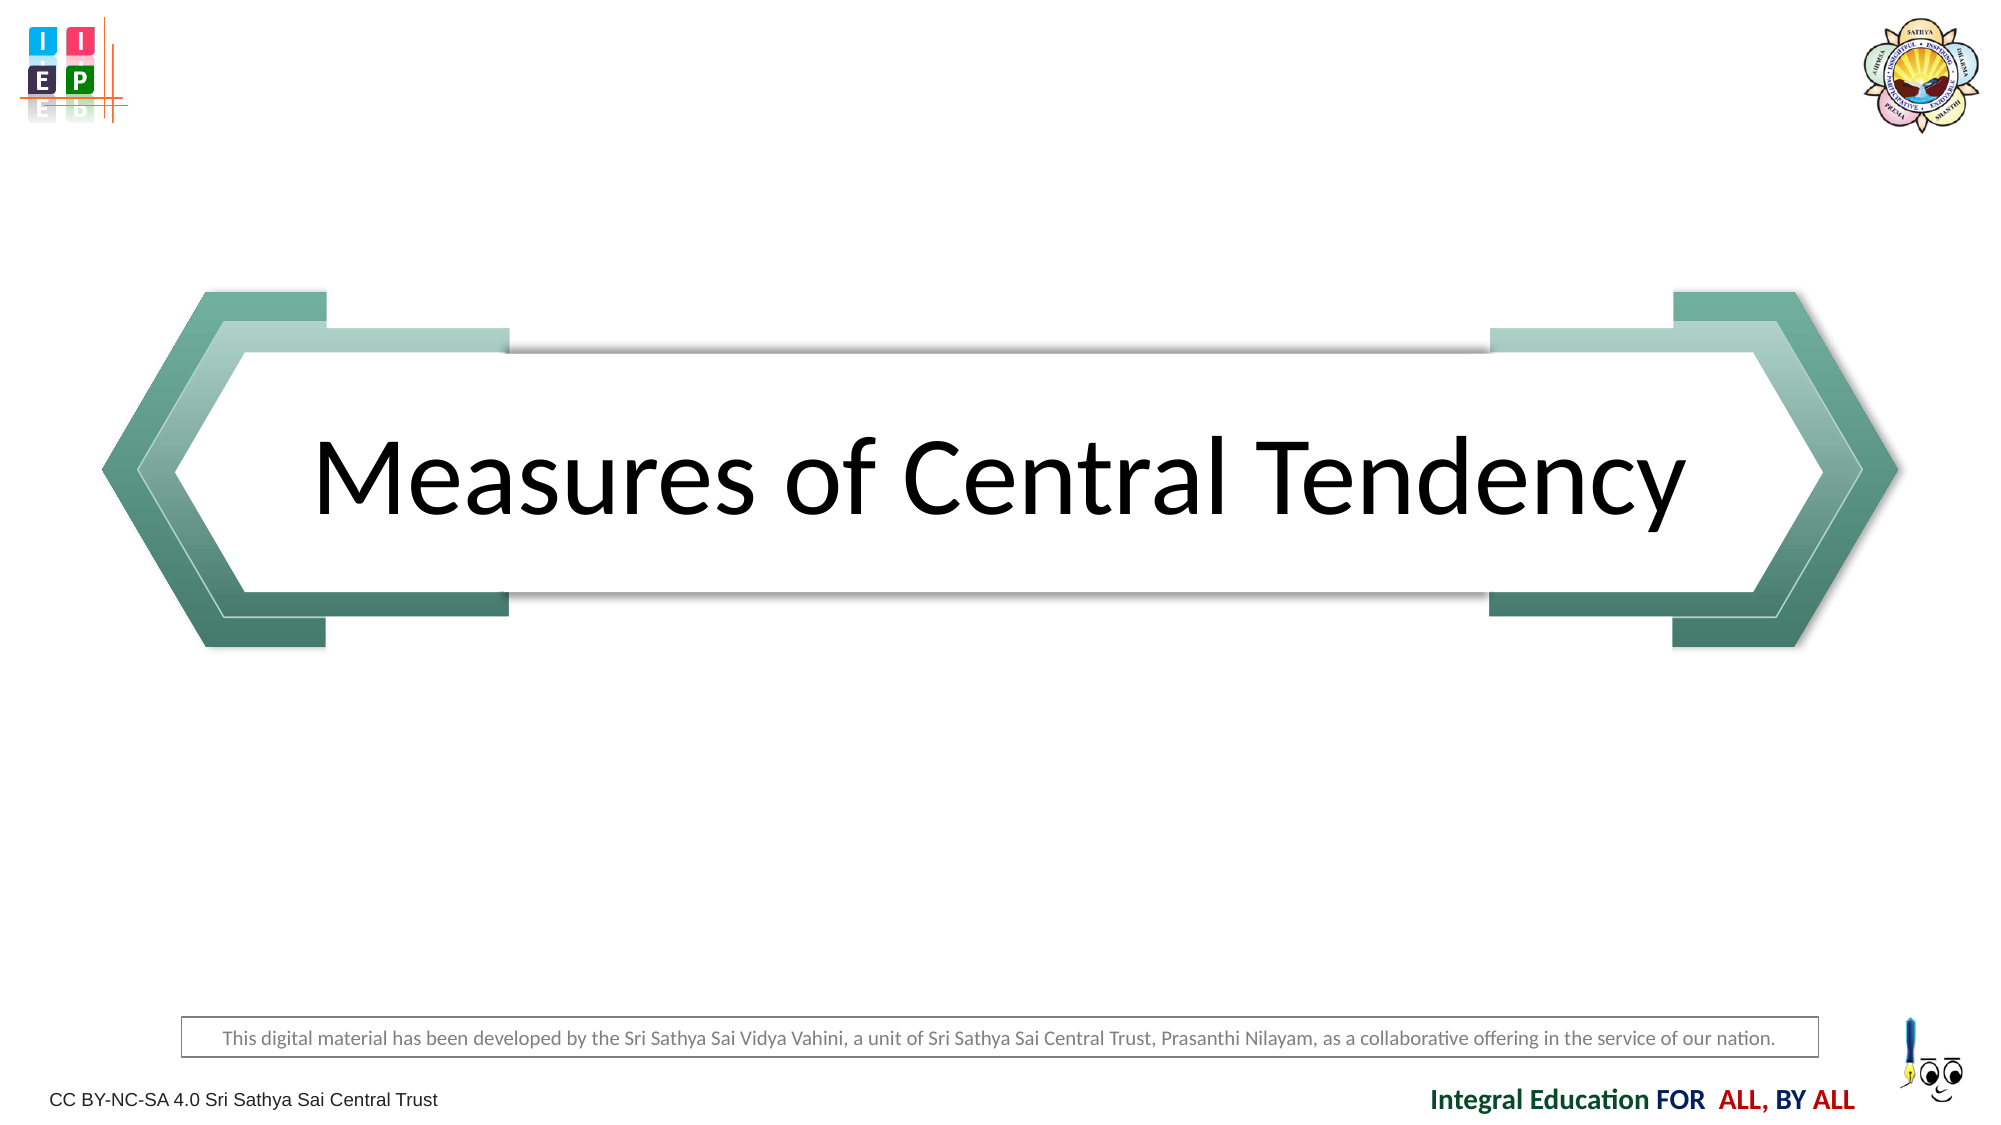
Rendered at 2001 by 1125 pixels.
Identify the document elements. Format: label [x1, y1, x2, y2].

picture [1859, 15, 1982, 134]
text_box [102, 221, 1898, 722]
picture [17, 15, 129, 134]
picture [1855, 994, 1974, 1113]
